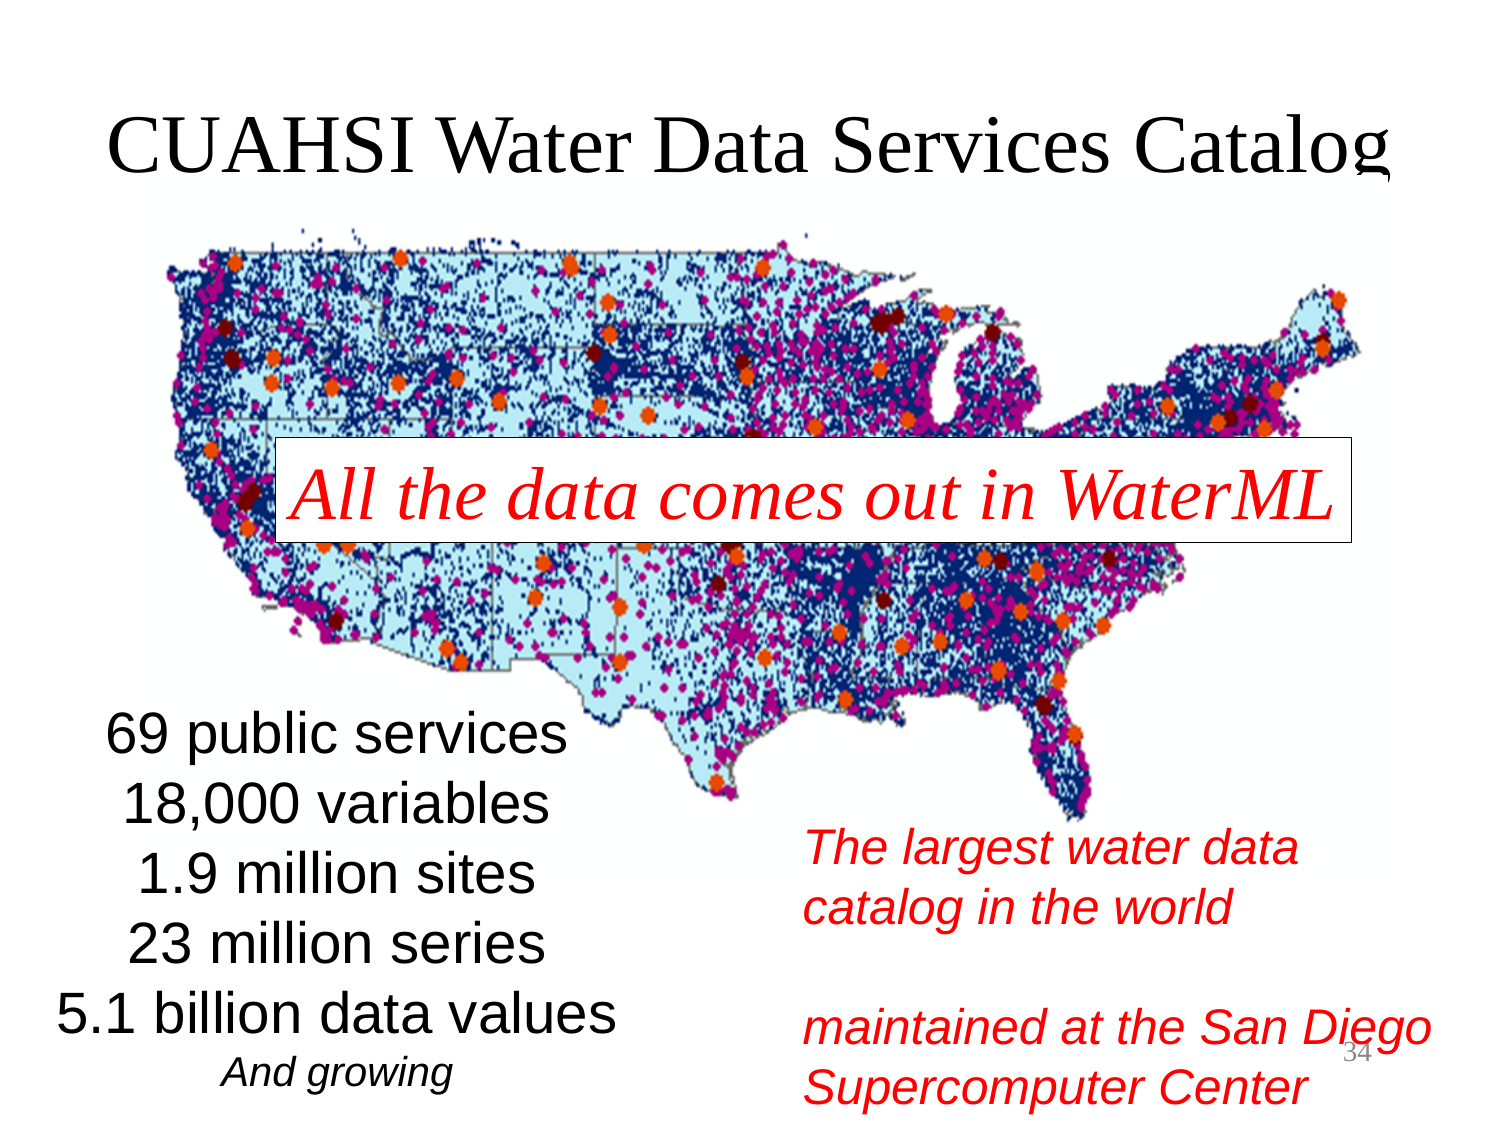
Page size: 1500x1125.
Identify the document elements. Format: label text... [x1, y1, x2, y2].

text_box 69 public services 18,000 variables 1.9 million sites 23 million series 5.1 billion data values And growing [0, 687, 675, 1103]
text_box The largest water data catalog in the world maintained at the San Diego Supercomputer Center [787, 806, 1450, 1122]
picture [142, 174, 1388, 880]
title CUAHSI Water Data Services Catalog [0, 44, 1500, 233]
